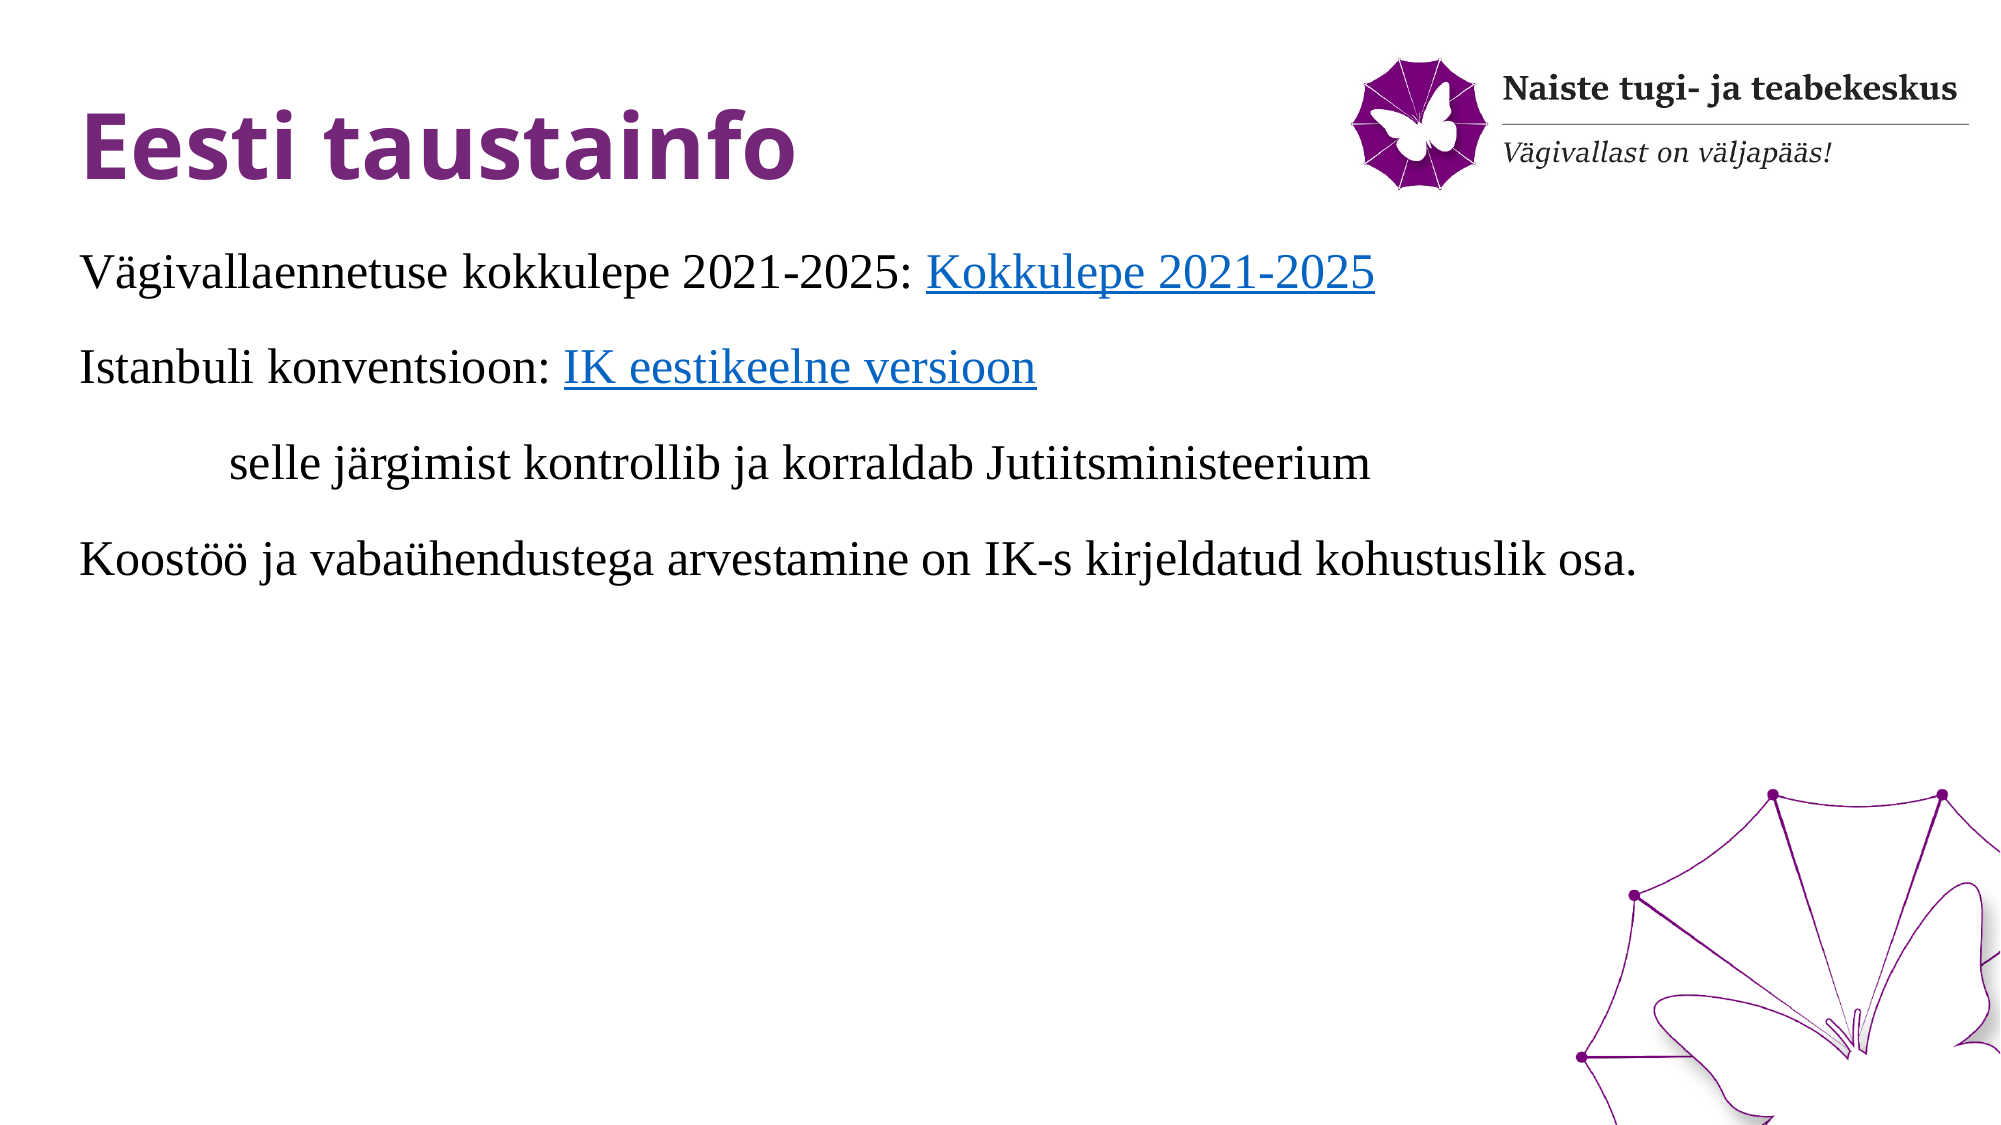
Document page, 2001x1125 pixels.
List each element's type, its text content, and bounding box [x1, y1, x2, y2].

picture [1327, 34, 1999, 213]
title Eesti taustainfo [64, 34, 1294, 241]
list Vägivallaennetuse kokkulepe 2021-2025: Kokkulepe 2021-2025 Istanbuli konventsioon: IK eestikeelne versioon selle järgimist kontrollib ja korraldab Jutiitsministeerium Koostöö ja vabaühendustega arvestamine on IK-s kirjeldatud kohustuslik osa. [64, 241, 1930, 1071]
picture [1524, 755, 2001, 1125]
